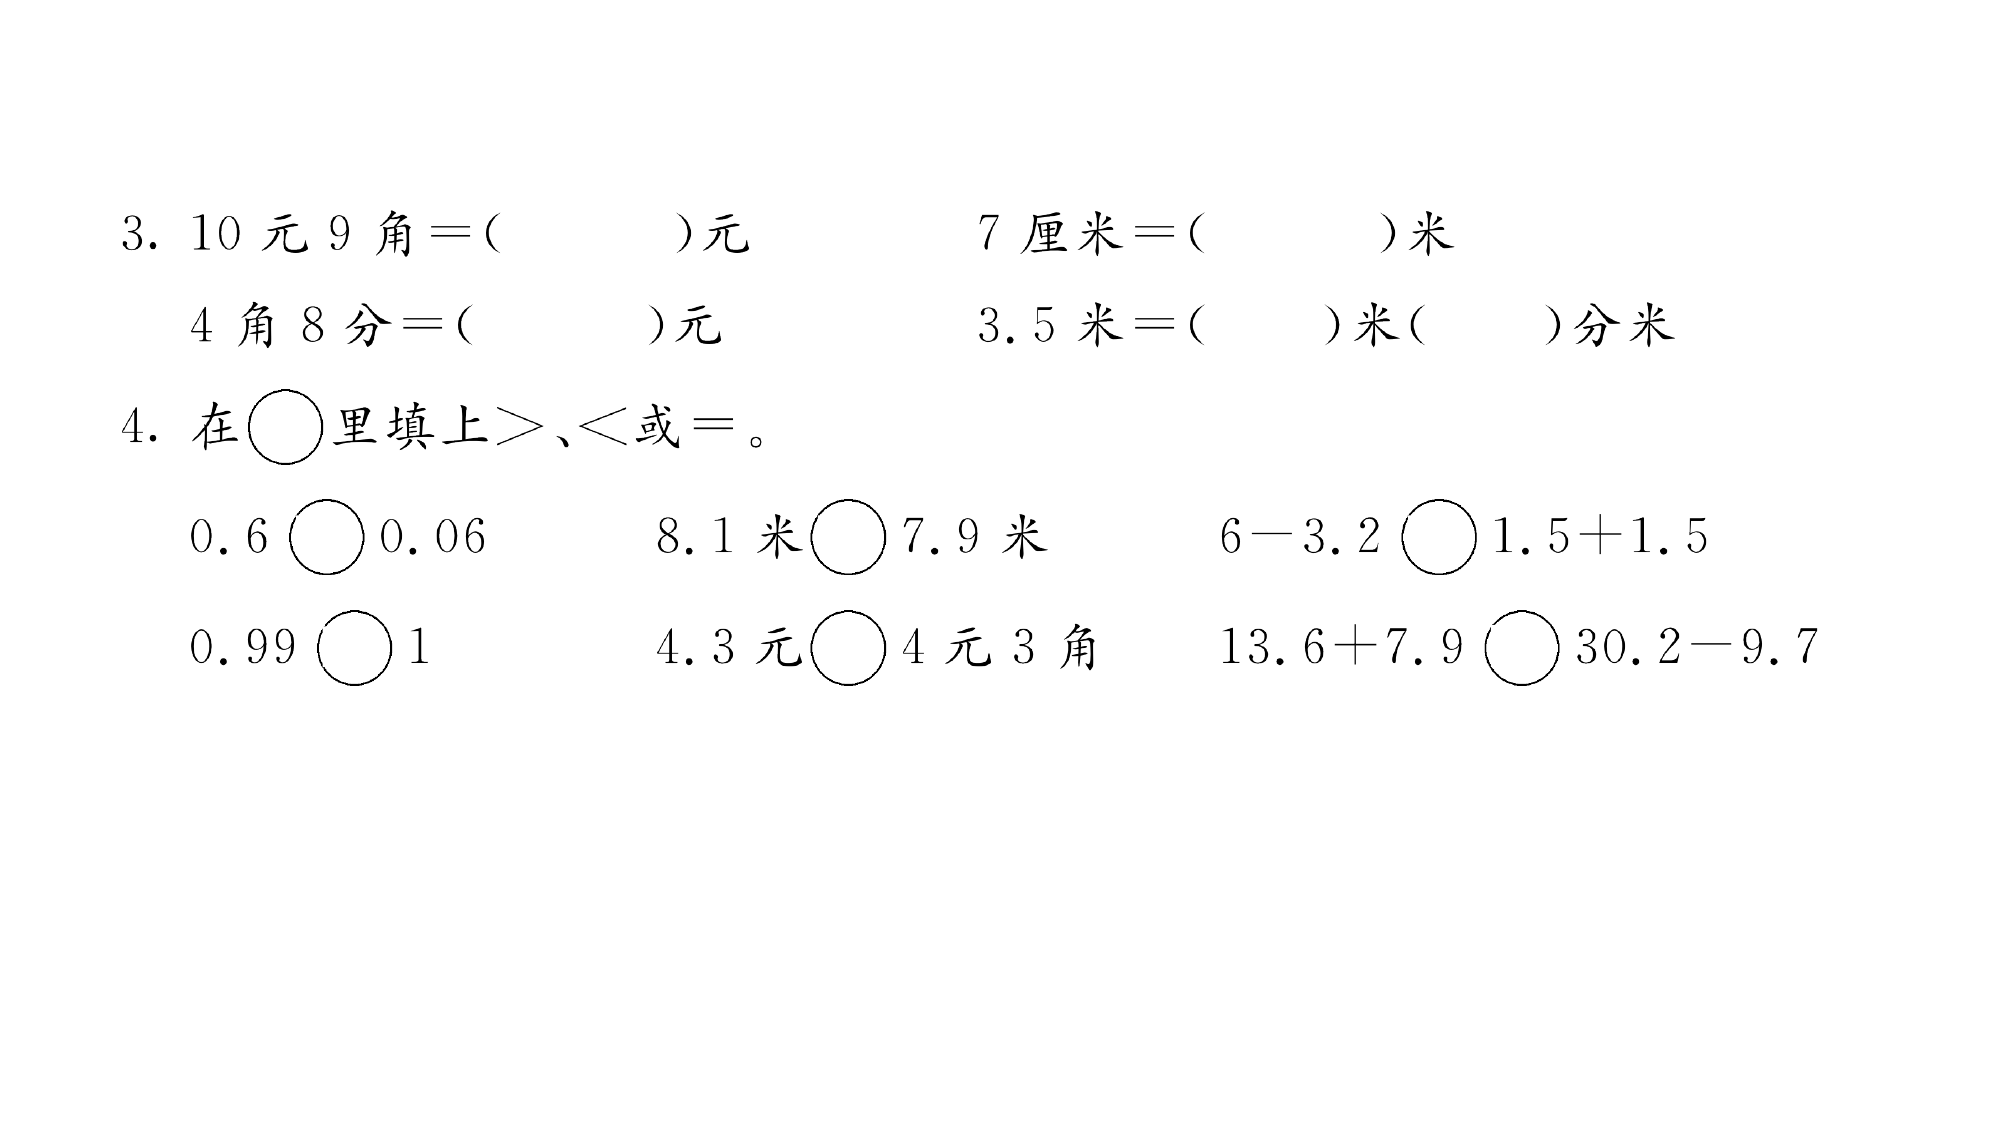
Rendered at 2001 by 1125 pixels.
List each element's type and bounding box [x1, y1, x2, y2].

picture [118, 177, 2000, 696]
